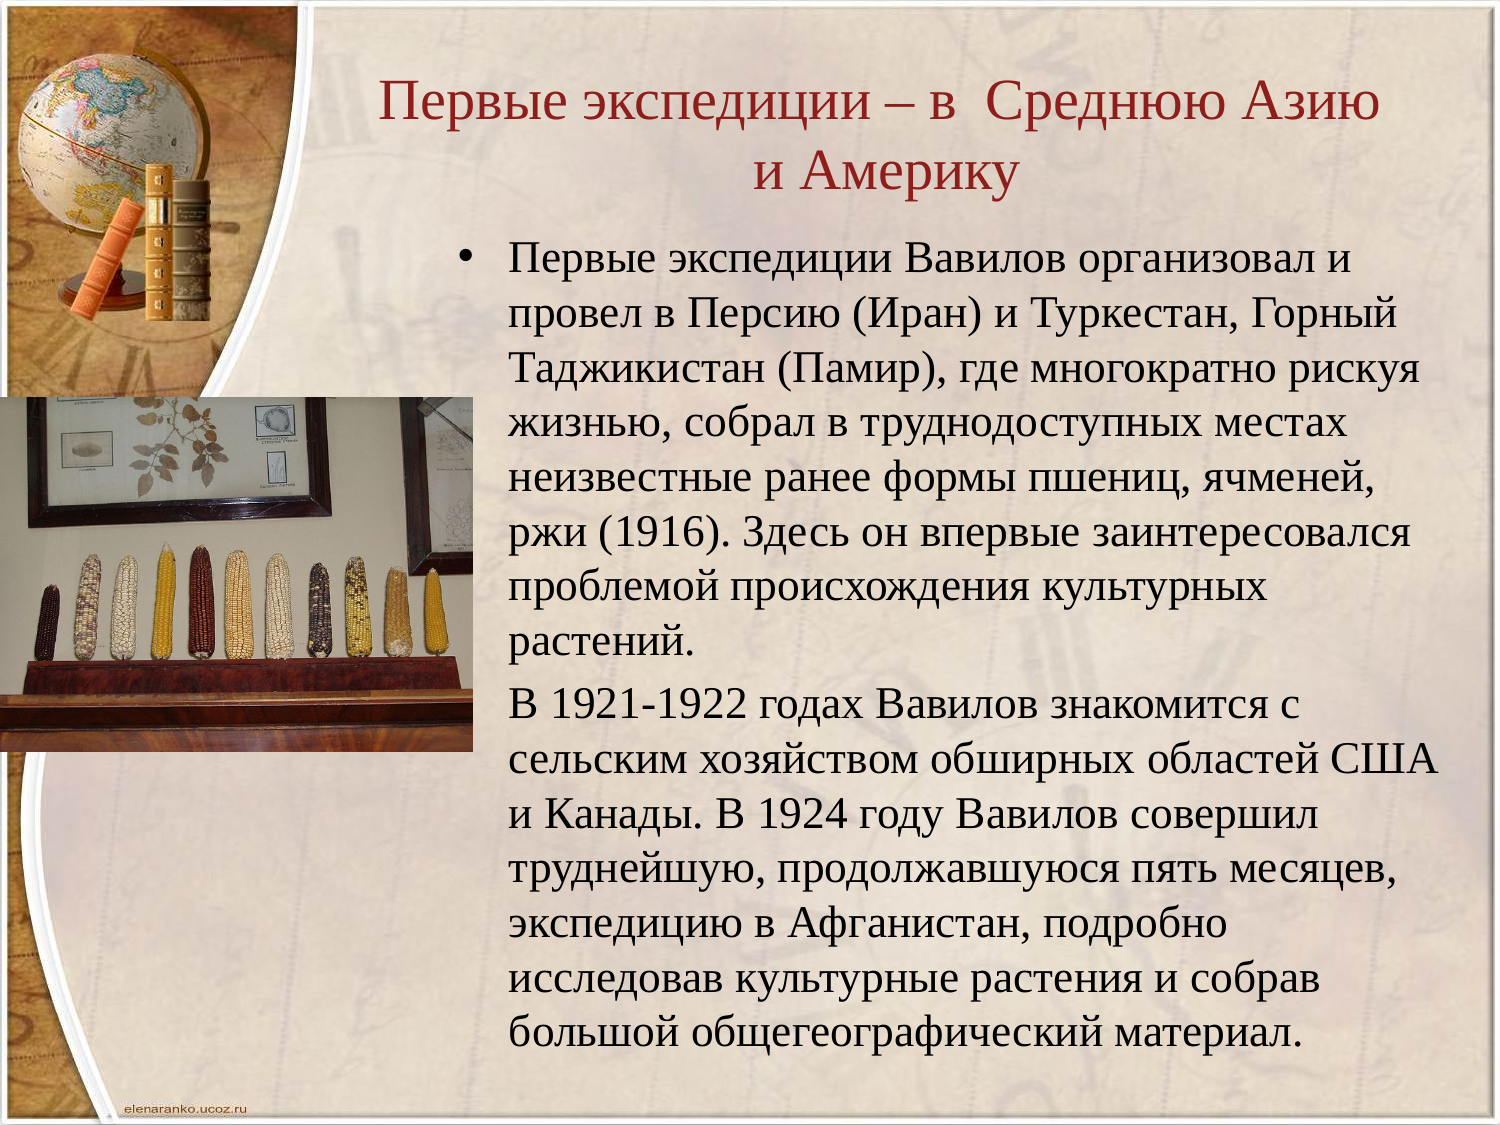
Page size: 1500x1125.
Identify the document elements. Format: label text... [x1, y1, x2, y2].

picture [0, 0, 1500, 1125]
title Первые экспедиции – в Среднюю Азию и Америку [312, 42, 1463, 220]
list Первые экспедиции Вавилов организовал и провел в Персию (Иран) и Туркестан, Горный Таджикистан (Памир), где многократно рискуя жизнью, собрал в труднодоступных местах неизвестные ранее формы пшениц, ячменей, ржи (1916). Здесь он впервые заинтересовался проблемой происхождения культурных растений. В 1921-1922 годах Вавилов знакомится с сельским хозяйством обширных областей США и Канады. В 1924 году Вавилов совершил труднейшую, продолжавшуюся пять месяцев, экспедицию в Афганистан, подробно исследовав культурные растения и собрав большой общегеографический материал. [442, 219, 1459, 1083]
